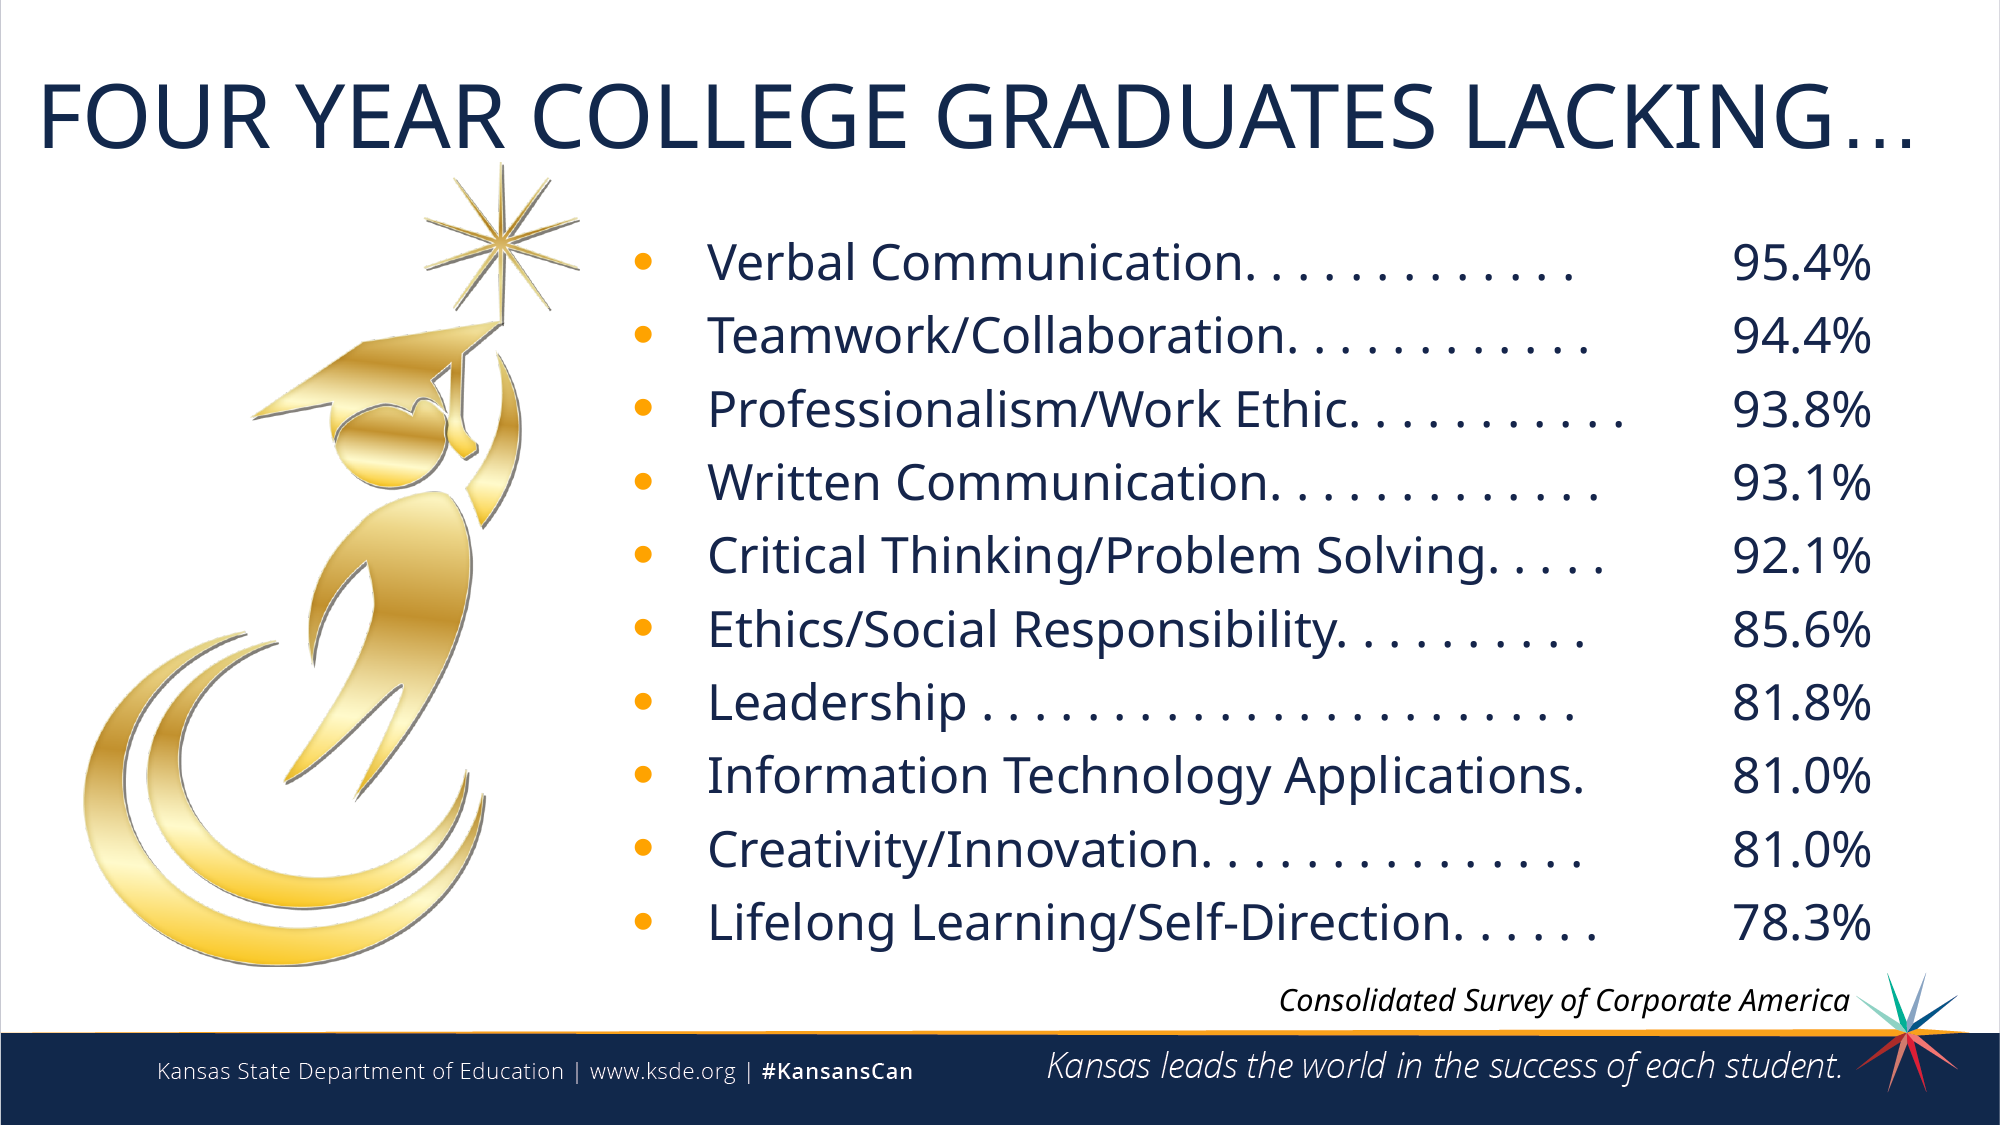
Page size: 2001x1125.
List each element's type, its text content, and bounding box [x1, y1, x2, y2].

text_box FOUR YEAR COLLEGE GRADUATES LACKING… [16, 23, 2000, 215]
picture [0, 0, 2000, 1125]
text_box Verbal Communication. . . . . . . . . . . . . 95.4% Teamwork/Collaboration. . . . . . . . . . . . 94.4% Professionalism/Work Ethic. . . . . . . . . . . 93.8% Written Communication. . . . . . . . . . . . . 93.1% Critical Thinking/Problem Solving. . . . . 92.1% Ethics/Social Responsibility. . . . . . . . . . 85.6% Leadership . . . . . . . . . . . . . . . . . . . . . . . 81.8% Information Technology Applications. 81.0% Creativity/Innovation. . . . . . . . . . . . . . . 81.0% Lifelong Learning/Self-Direction. . . . . . 78.3% [612, 220, 1917, 997]
text_box Consolidated Survey of Corporate America [966, 973, 2000, 1026]
